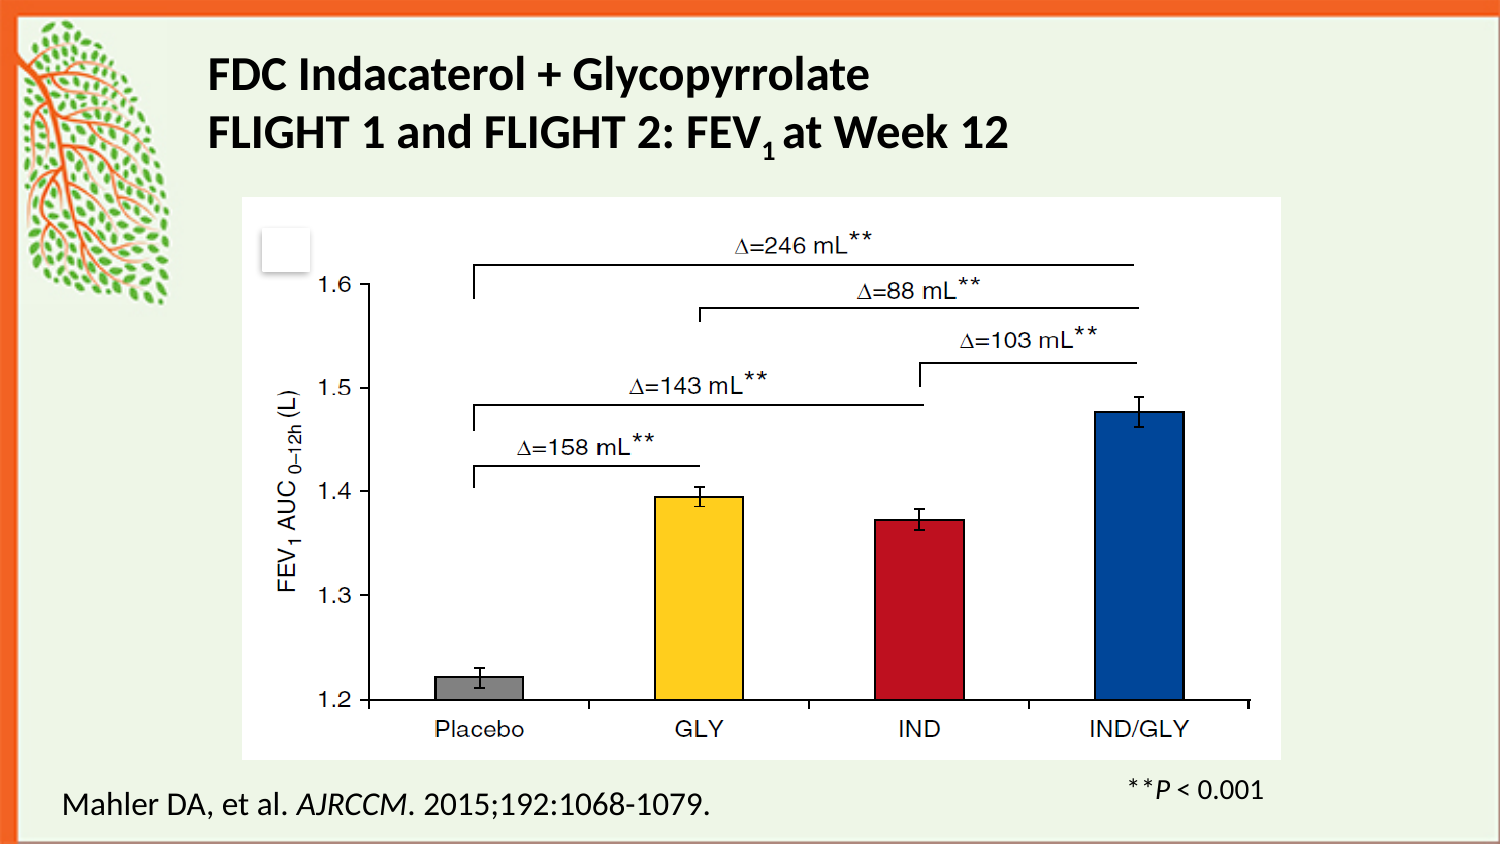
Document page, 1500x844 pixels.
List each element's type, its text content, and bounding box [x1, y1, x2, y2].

picture [0, 0, 1500, 844]
text_box **P < 0.001 [1111, 767, 1280, 813]
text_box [241, 197, 1281, 760]
text_box Mahler DA, et al. AJRCCM. 2015;192:1068-1079. [46, 774, 727, 830]
title FDC Indacaterol + Glycopyrrolate FLIGHT 1 and FLIGHT 2: FEV1 at Week 12 [192, 33, 1436, 175]
